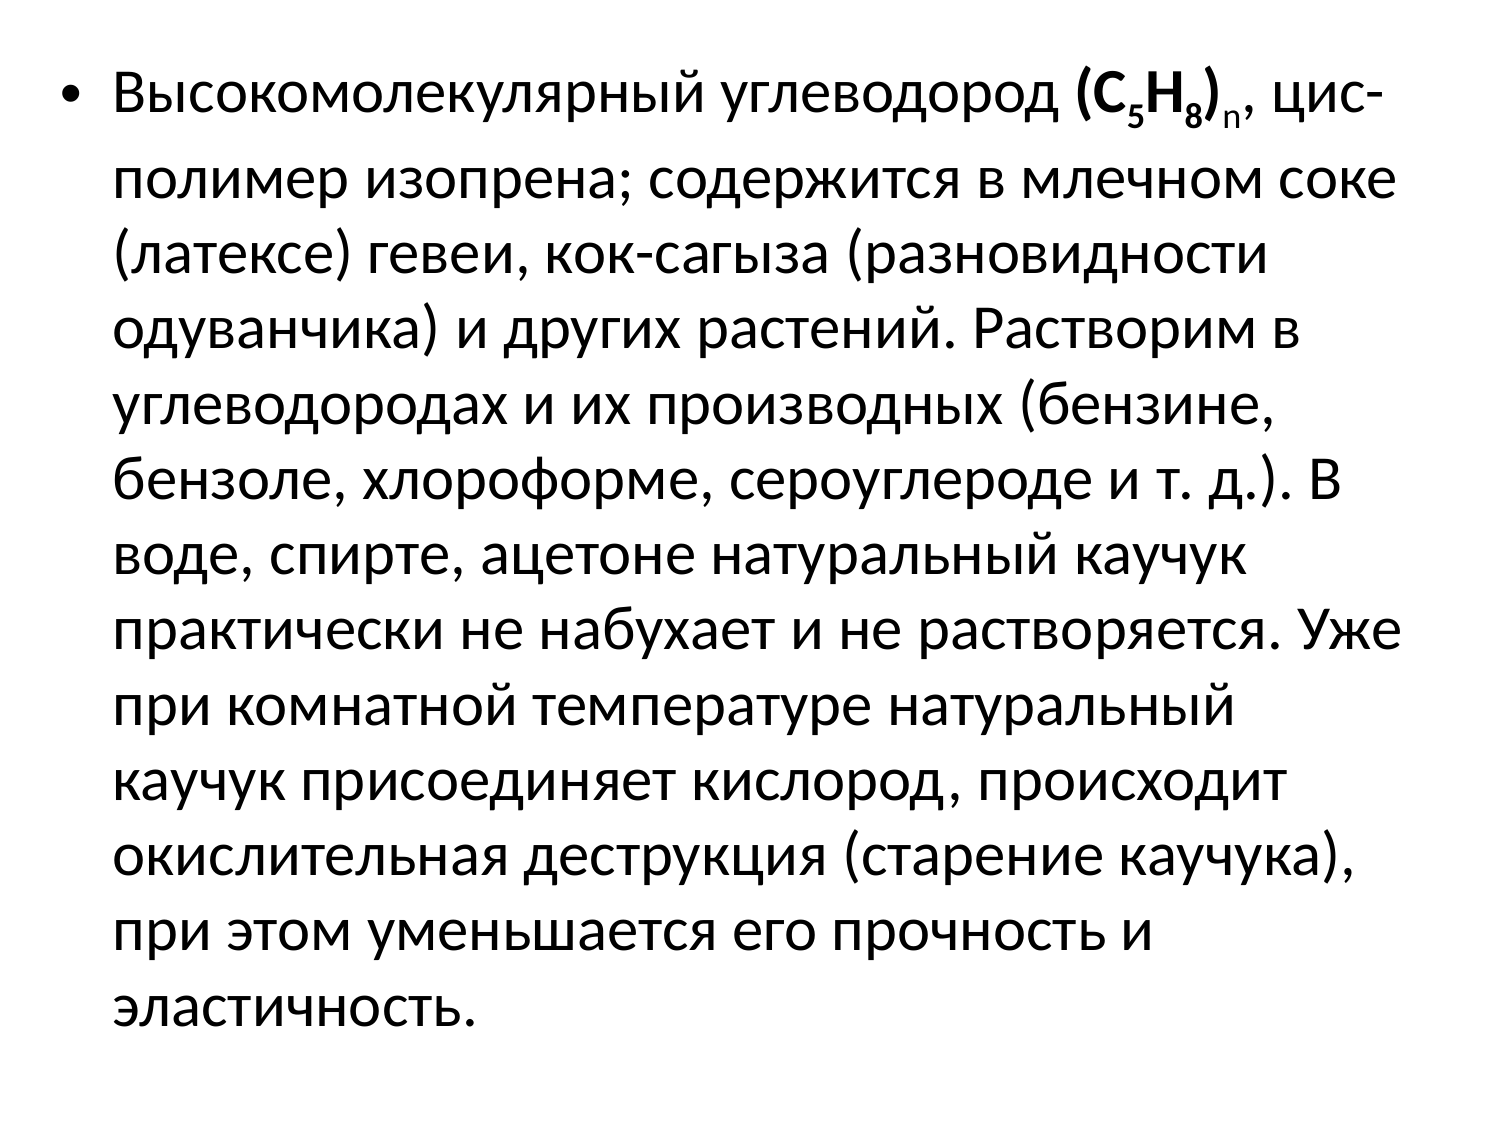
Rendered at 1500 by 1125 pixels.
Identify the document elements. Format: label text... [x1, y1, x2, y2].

list Высокомолекулярный углеводород (C5H8)n, цис- полимер изопрена; содержится в млечном соке (латексе) гевеи, кок-сагыза (разновидности одуванчика) и других растений. Растворим в углеводородах и их производных (бензине, бензоле, хлороформе, сероуглероде и т. д.). В воде, спирте, ацетоне натуральный каучук практически не набухает и не растворяется. Уже при комнатной температуре натуральный каучук присоединяет кислород, происходит окислительная деструкция (старение каучука), при этом уменьшается его прочность и эластичность. [44, 42, 1425, 1102]
